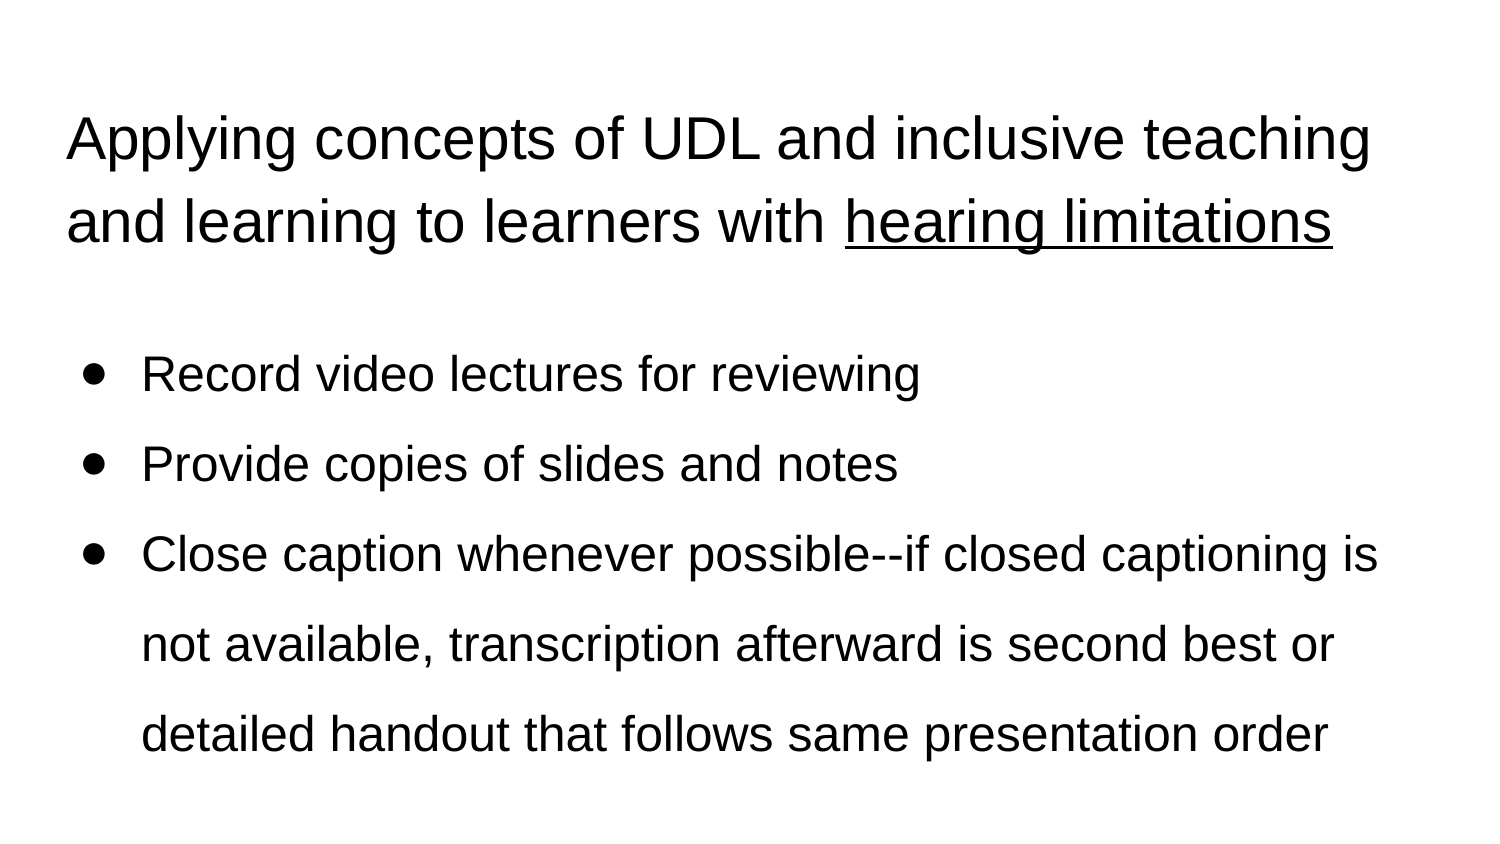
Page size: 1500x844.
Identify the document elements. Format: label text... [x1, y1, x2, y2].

list Record video lectures for reviewing Provide copies of slides and notes Close caption whenever possible--if closed captioning is not available, transcription afterward is second best or detailed handout that follows same presentation order [51, 296, 1449, 750]
title Applying concepts of UDL and inclusive teaching and learning to learners with hearing limitations [51, 72, 1449, 167]
